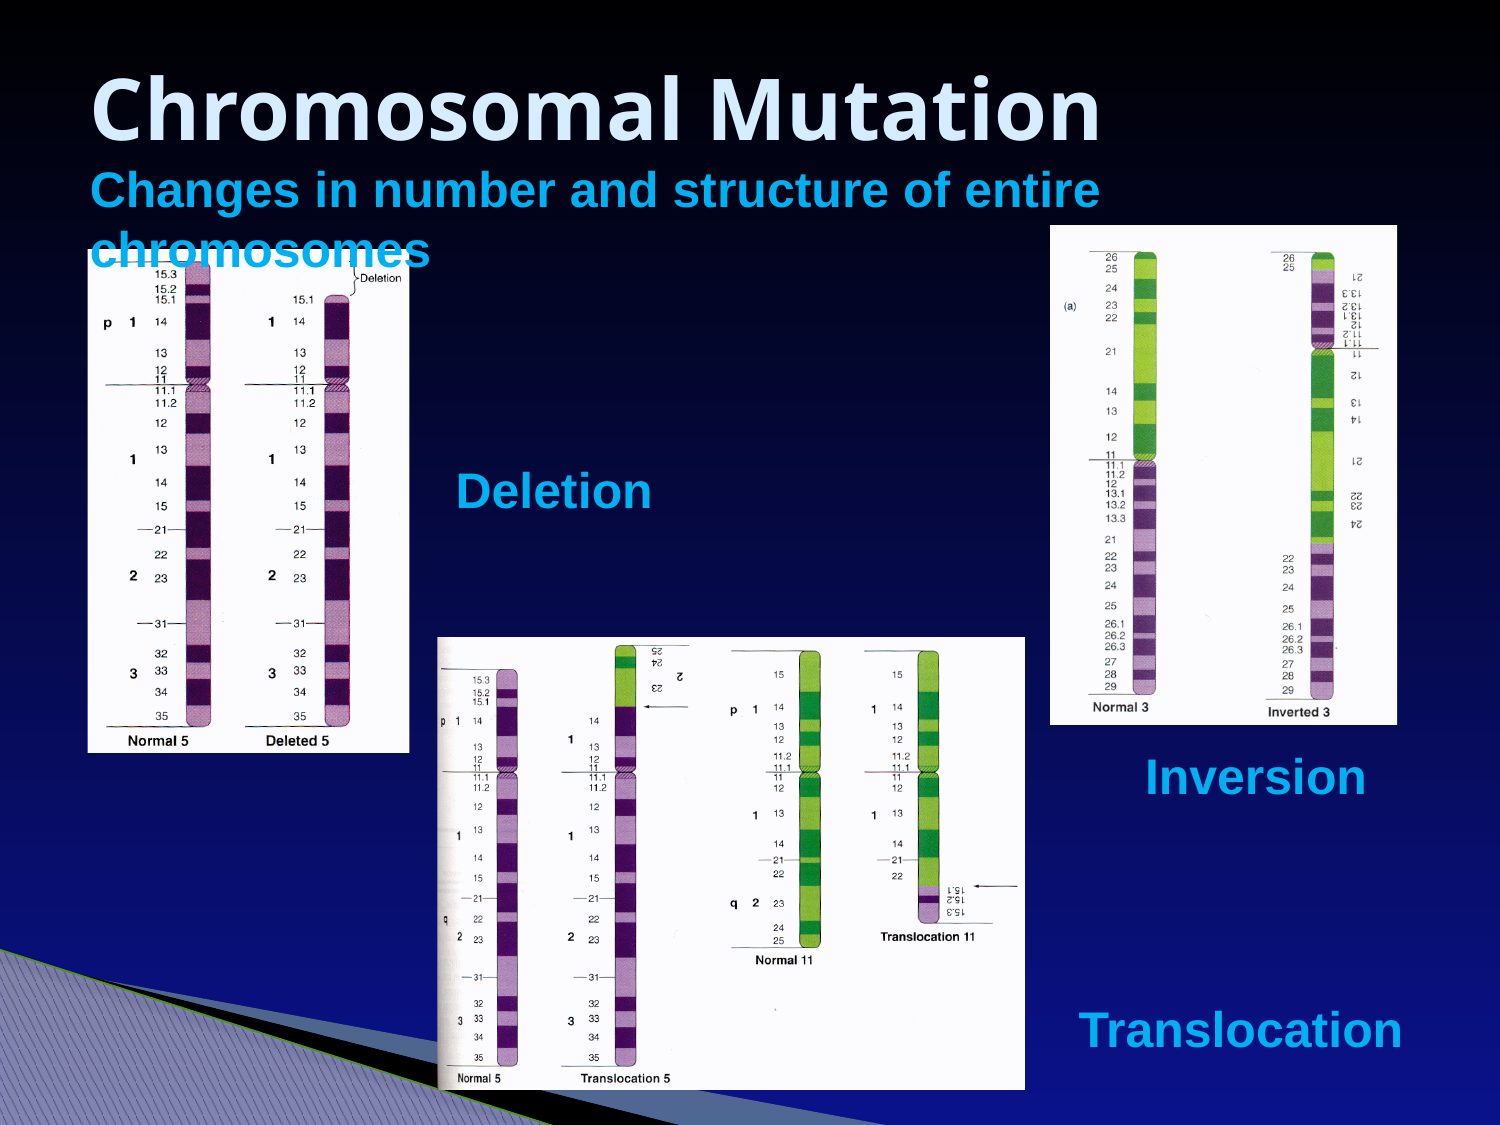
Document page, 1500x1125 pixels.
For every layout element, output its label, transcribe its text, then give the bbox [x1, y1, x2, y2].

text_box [87, 249, 763, 753]
text_box Changes in number and structure of entire chromosomes [75, 149, 1463, 370]
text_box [437, 637, 1426, 1091]
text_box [1049, 224, 1401, 813]
title Chromosomal Mutation [75, 12, 1425, 149]
